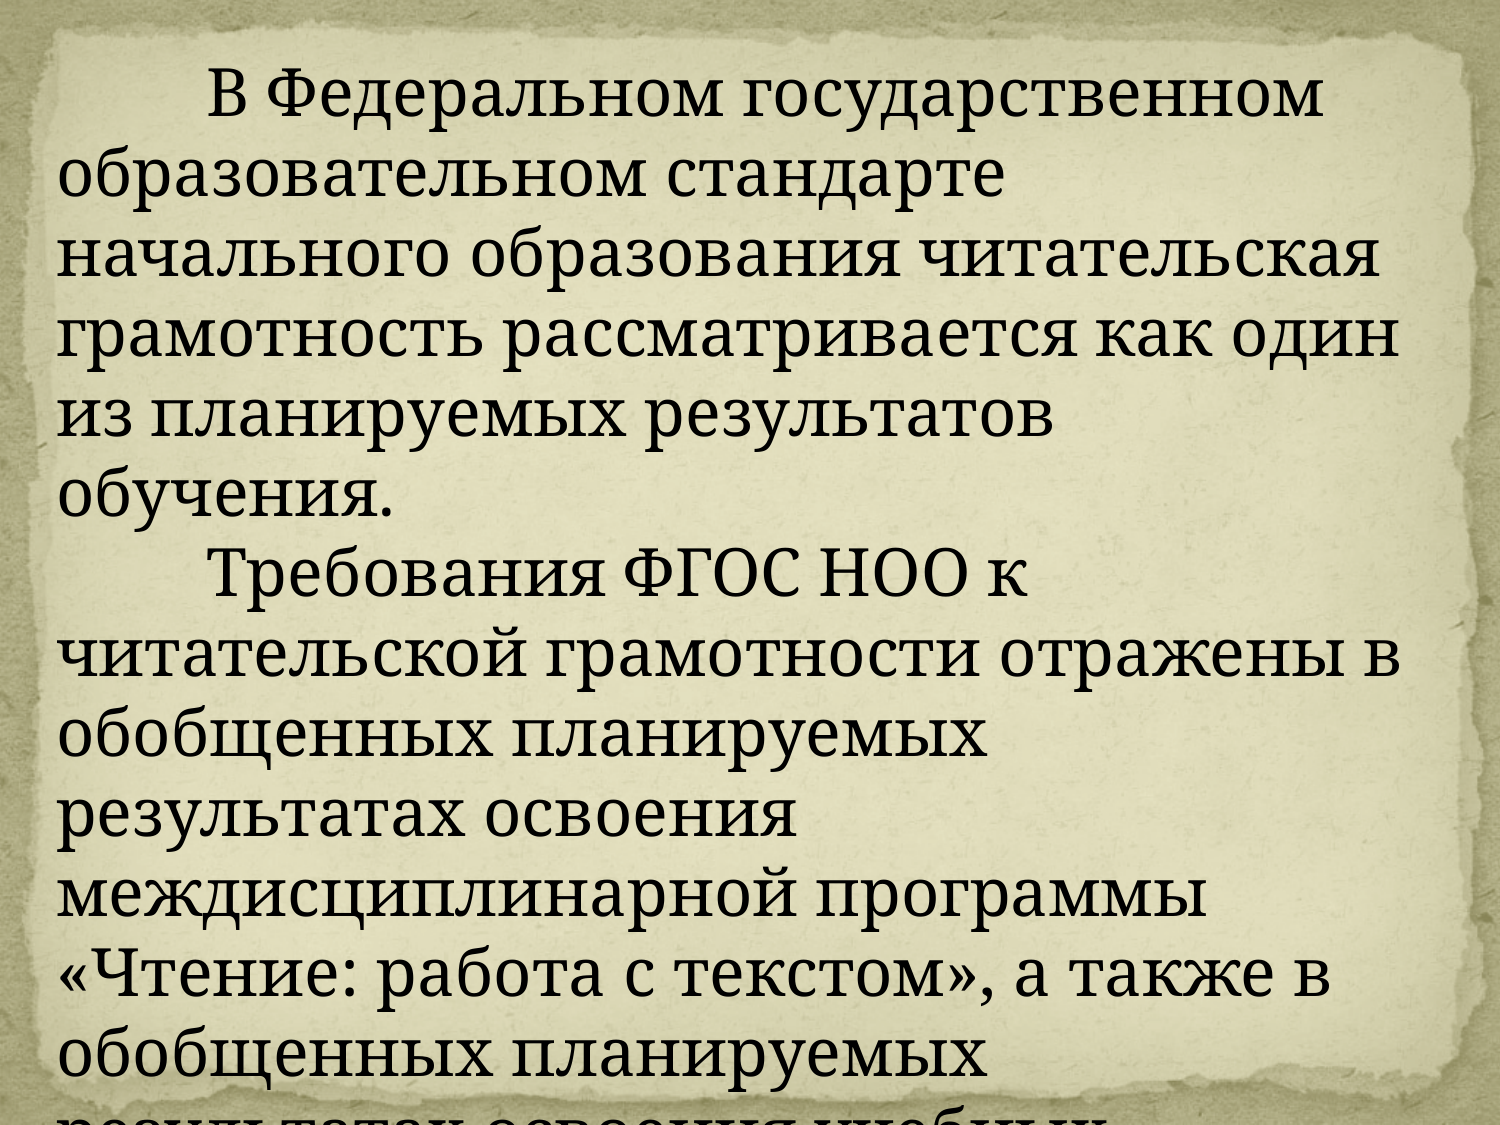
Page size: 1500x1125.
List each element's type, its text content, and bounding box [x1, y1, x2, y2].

text_box В Федеральном государственном образовательном стандарте начального образования читательская грамотность рассматривается как один из планируемых результатов обучения. Требования ФГОС НОО к читательской грамотности отражены в обобщенных планируемых результатах освоения междисциплинарной программы «Чтение: работа с текстом», а также в обобщенных планируемых результатах освоения учебных программ по всем предметам начальной школы. [41, 42, 1424, 1125]
